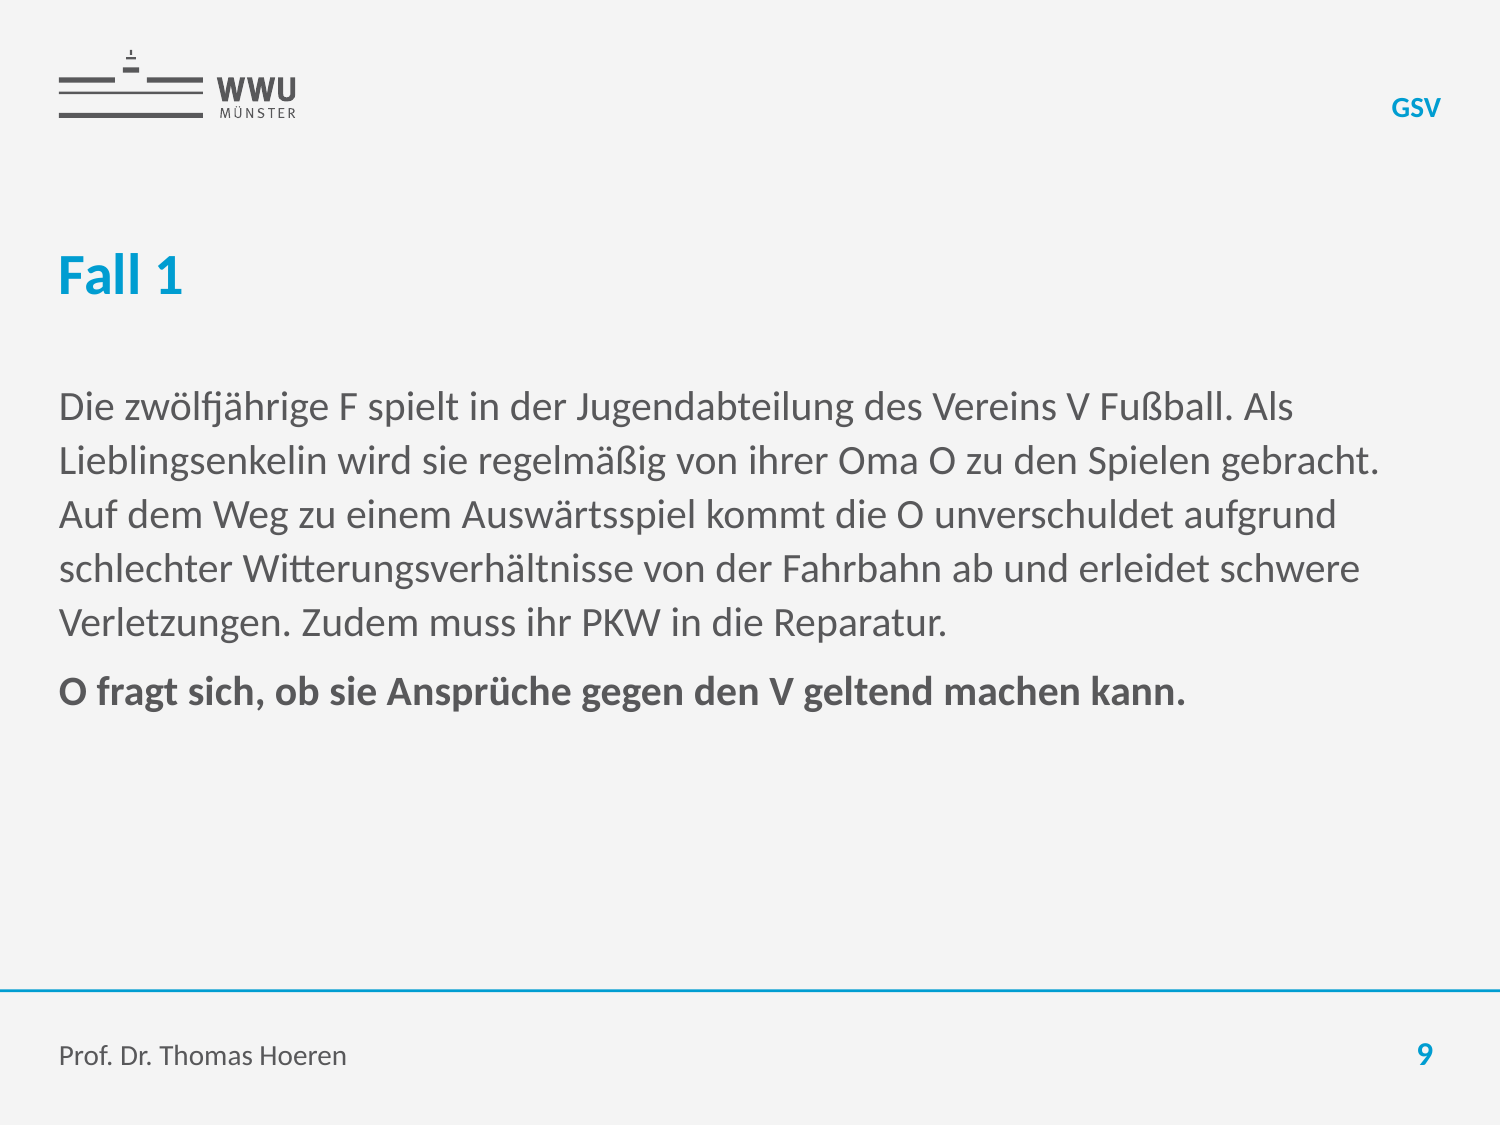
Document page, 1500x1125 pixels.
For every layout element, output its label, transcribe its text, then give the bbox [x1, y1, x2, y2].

footer Prof. Dr. Thomas Hoeren [59, 1012, 910, 1072]
slide_number GSV [590, 63, 1442, 123]
list Die zwölfjährige F spielt in der Jugendabteilung des Vereins V Fußball. Als Lieblingsenkelin wird sie regelmäßig von ihrer Oma O zu den Spielen gebracht. Auf dem Weg zu einem Auswärtsspiel kommt die O unverschuldet aufgrund schlechter Witterungsverhältnisse von der Fahrbahn ab und erleidet schwere Verletzungen. Zudem muss ihr PKW in die Reparatur. O fragt sich, ob sie Ansprüche gegen den V geltend machen kann. [58, 375, 1441, 943]
title Fall 1 [58, 235, 1442, 331]
slide_number 9 [1322, 1012, 1441, 1072]
